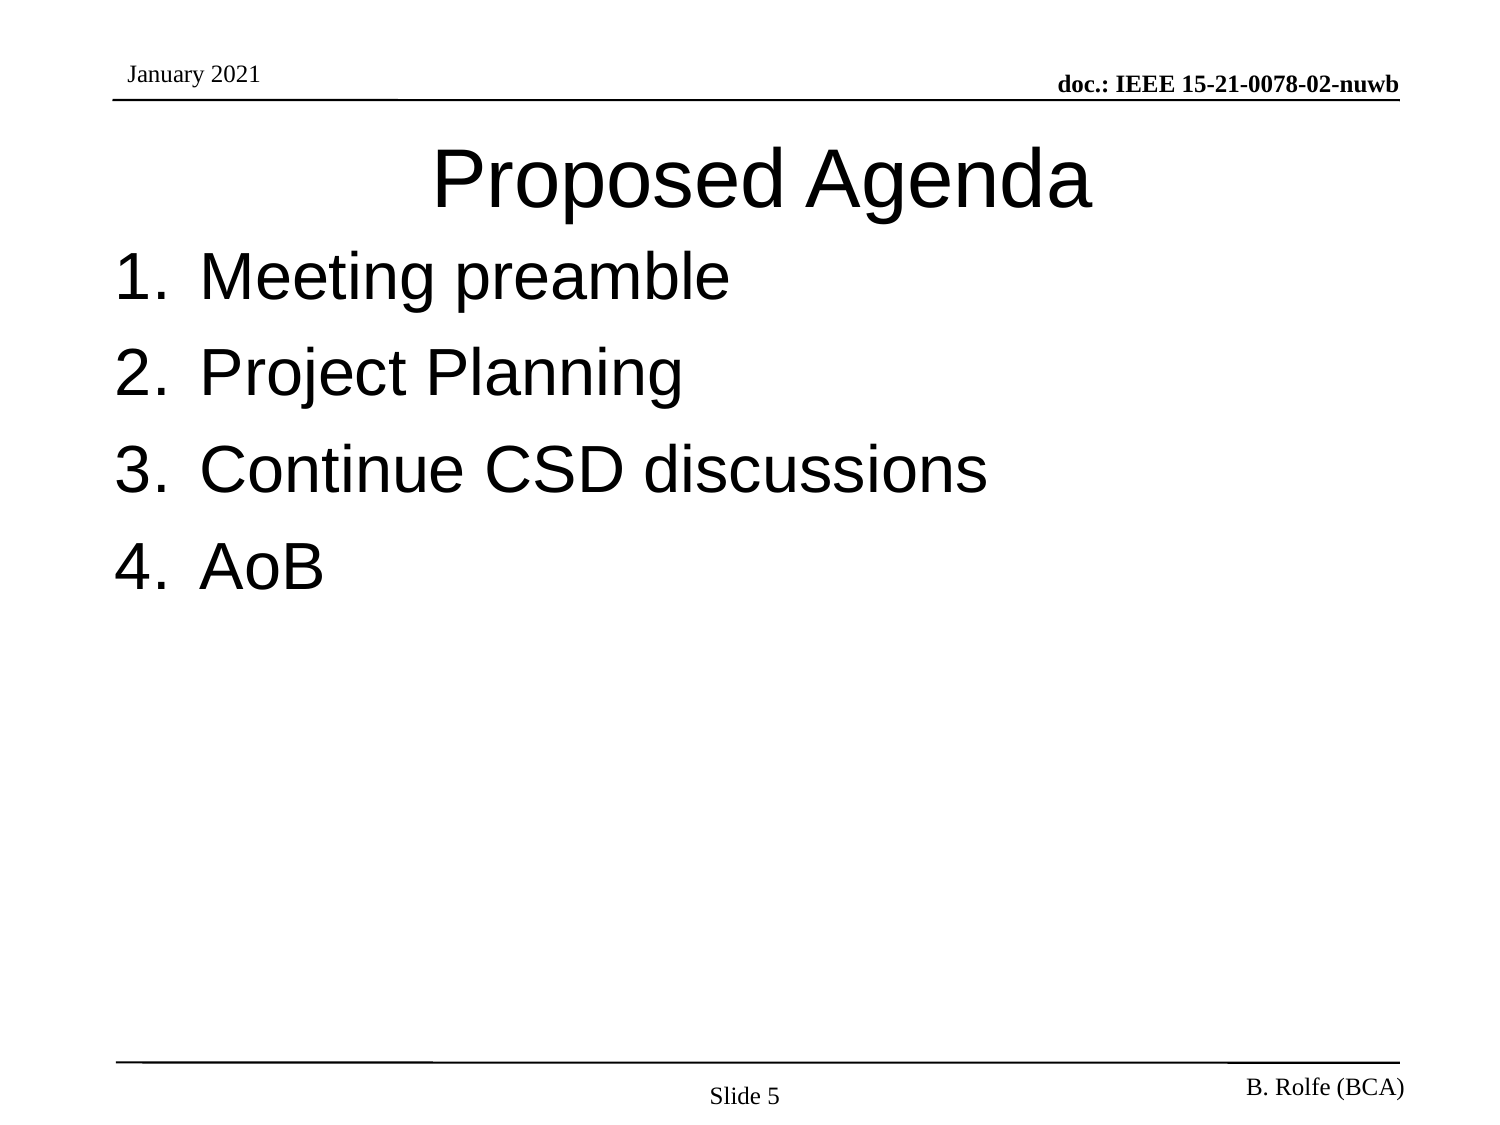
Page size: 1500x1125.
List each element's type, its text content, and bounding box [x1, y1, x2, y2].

title Proposed Agenda [125, 112, 1399, 237]
slide_number Slide 5 [690, 1075, 799, 1115]
list Meeting preamble Project Planning Continue CSD discussions AoB [99, 224, 1374, 1024]
